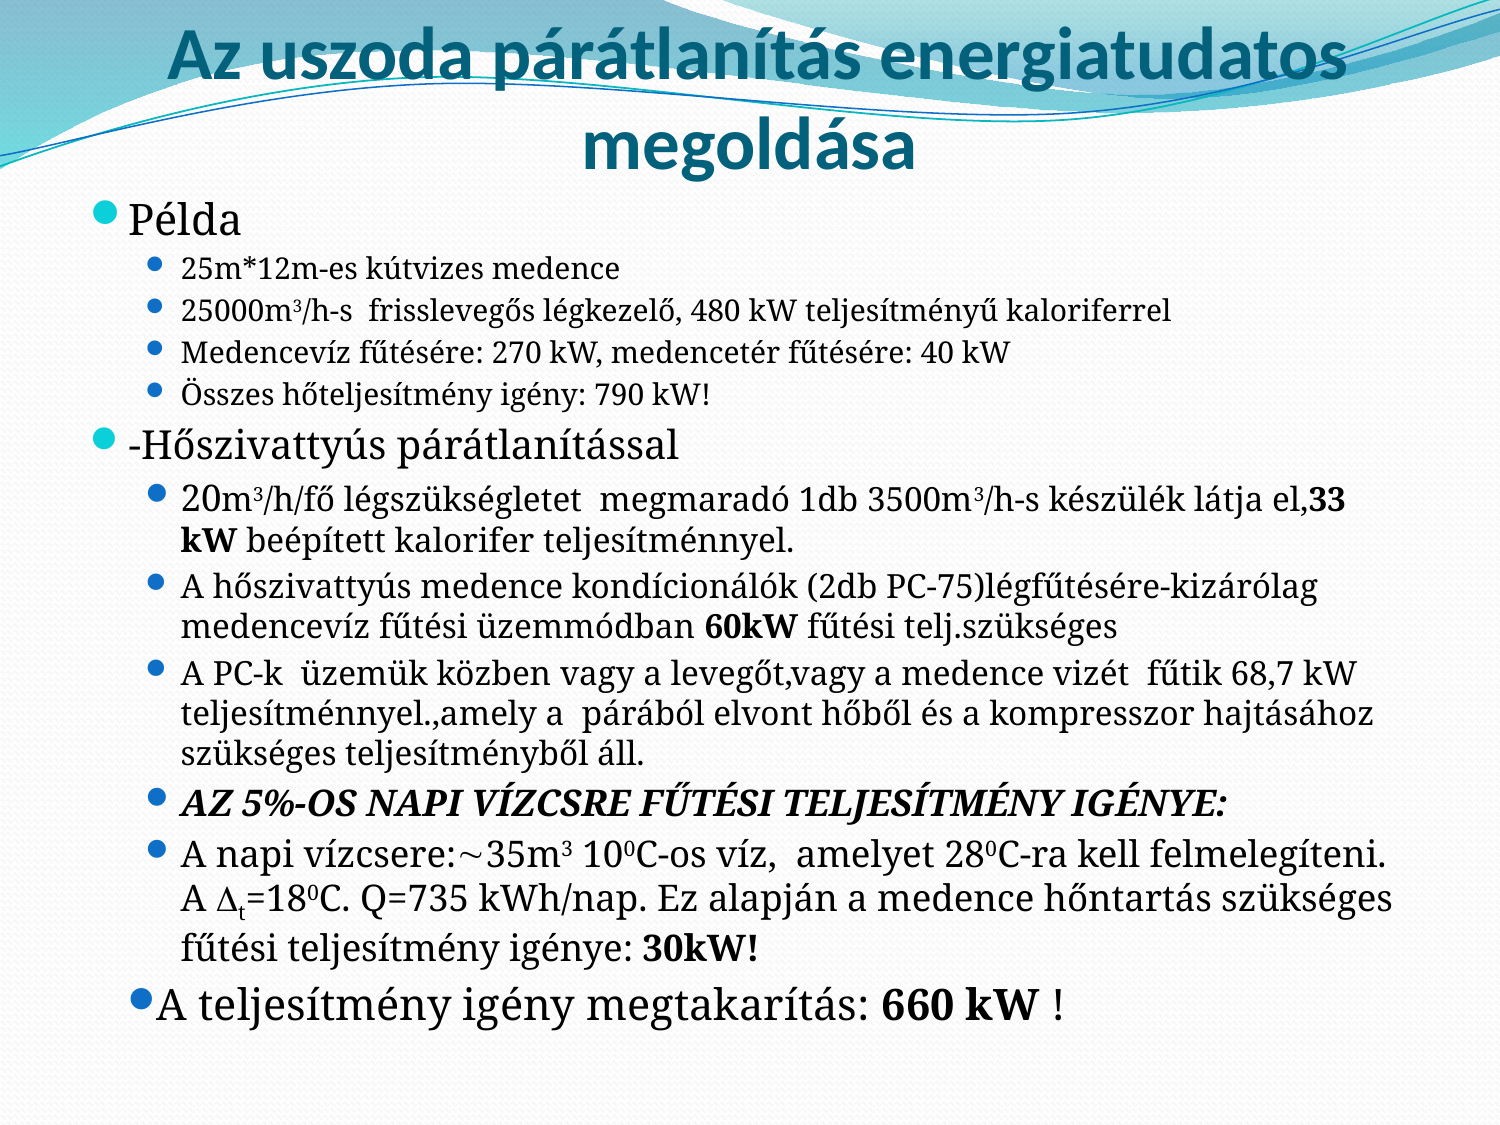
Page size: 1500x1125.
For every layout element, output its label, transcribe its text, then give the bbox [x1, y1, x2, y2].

list Példa 25m*12m-es kútvizes medence 25000m3/h-s frisslevegős légkezelő, 480 kW teljesítményű kaloriferrel Medencevíz fűtésére: 270 kW, medencetér fűtésére: 40 kW Összes hőteljesítmény igény: 790 kW! -Hőszivattyús párátlanítással 20m3/h/fő légszükségletet megmaradó 1db 3500m3/h-s készülék látja el,33 kW beépített kalorifer teljesítménnyel. A hőszivattyús medence kondícionálók (2db PC-75)légfűtésére-kizárólag medencevíz fűtési üzemmódban 60kW fűtési telj.szükséges A PC-k üzemük közben vagy a levegőt,vagy a medence vizét fűtik 68,7 kW teljesítménnyel.,amely a párából elvont hőből és a kompresszor hajtásához szükséges teljesítményből áll. Az 5%-os napi vízcsre fűtési teljesítmény igénye: A napi vízcsere:35m3 100C-os víz, amelyet 280C-ra kell felmelegíteni. A t=180C. Q=735 kWh/nap. Ez alapján a medence hőntartás szükséges fűtési teljesítmény igénye: 30kW! A teljesítmény igény megtakarítás: 660 kW ! [75, 184, 1425, 1038]
title Az uszoda párátlanítás energiatudatos megoldása [75, 30, 1425, 184]
